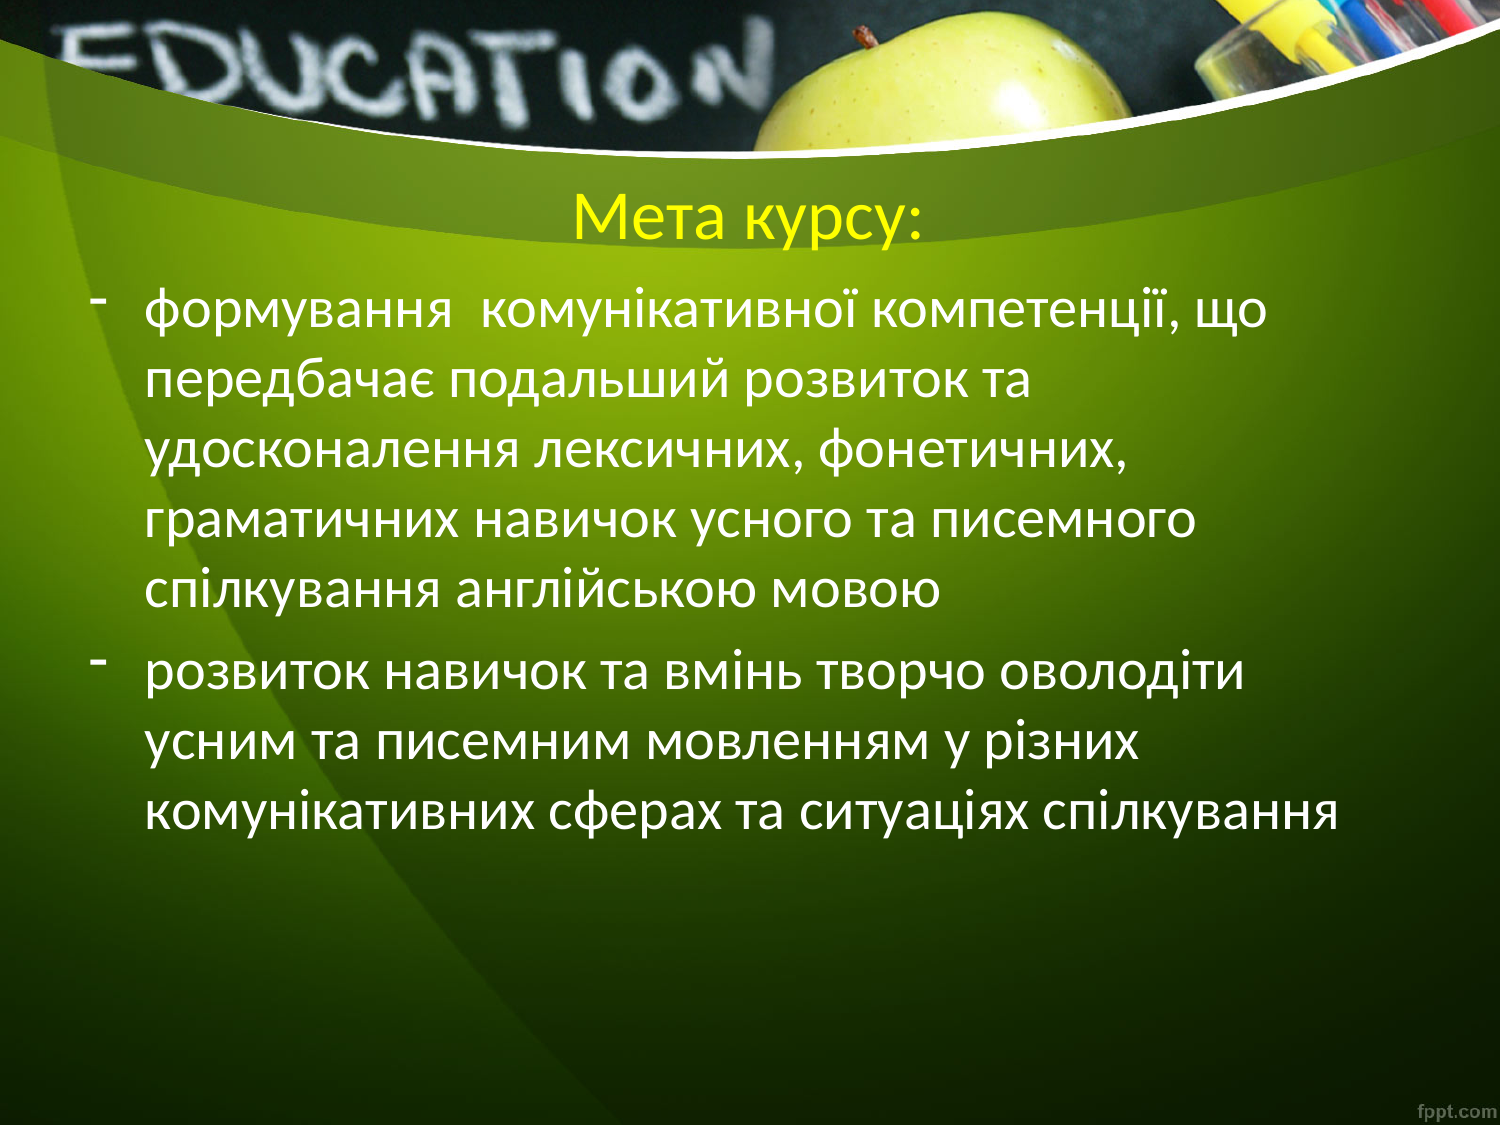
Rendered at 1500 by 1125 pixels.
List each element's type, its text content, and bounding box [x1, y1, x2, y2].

title Мета курсу: [73, 161, 1424, 261]
list формування комунікативної компетенції, що передбачає подальший розвиток та удосконалення лексичних, фонетичних, граматичних навичок усного та писемного спілкування англійською мовою розвиток навичок та вмінь творчо оволодіти усним та писемним мовленням у різних комунікативних сферах та ситуаціях спілкування [73, 261, 1424, 1100]
picture [0, 0, 1500, 1125]
